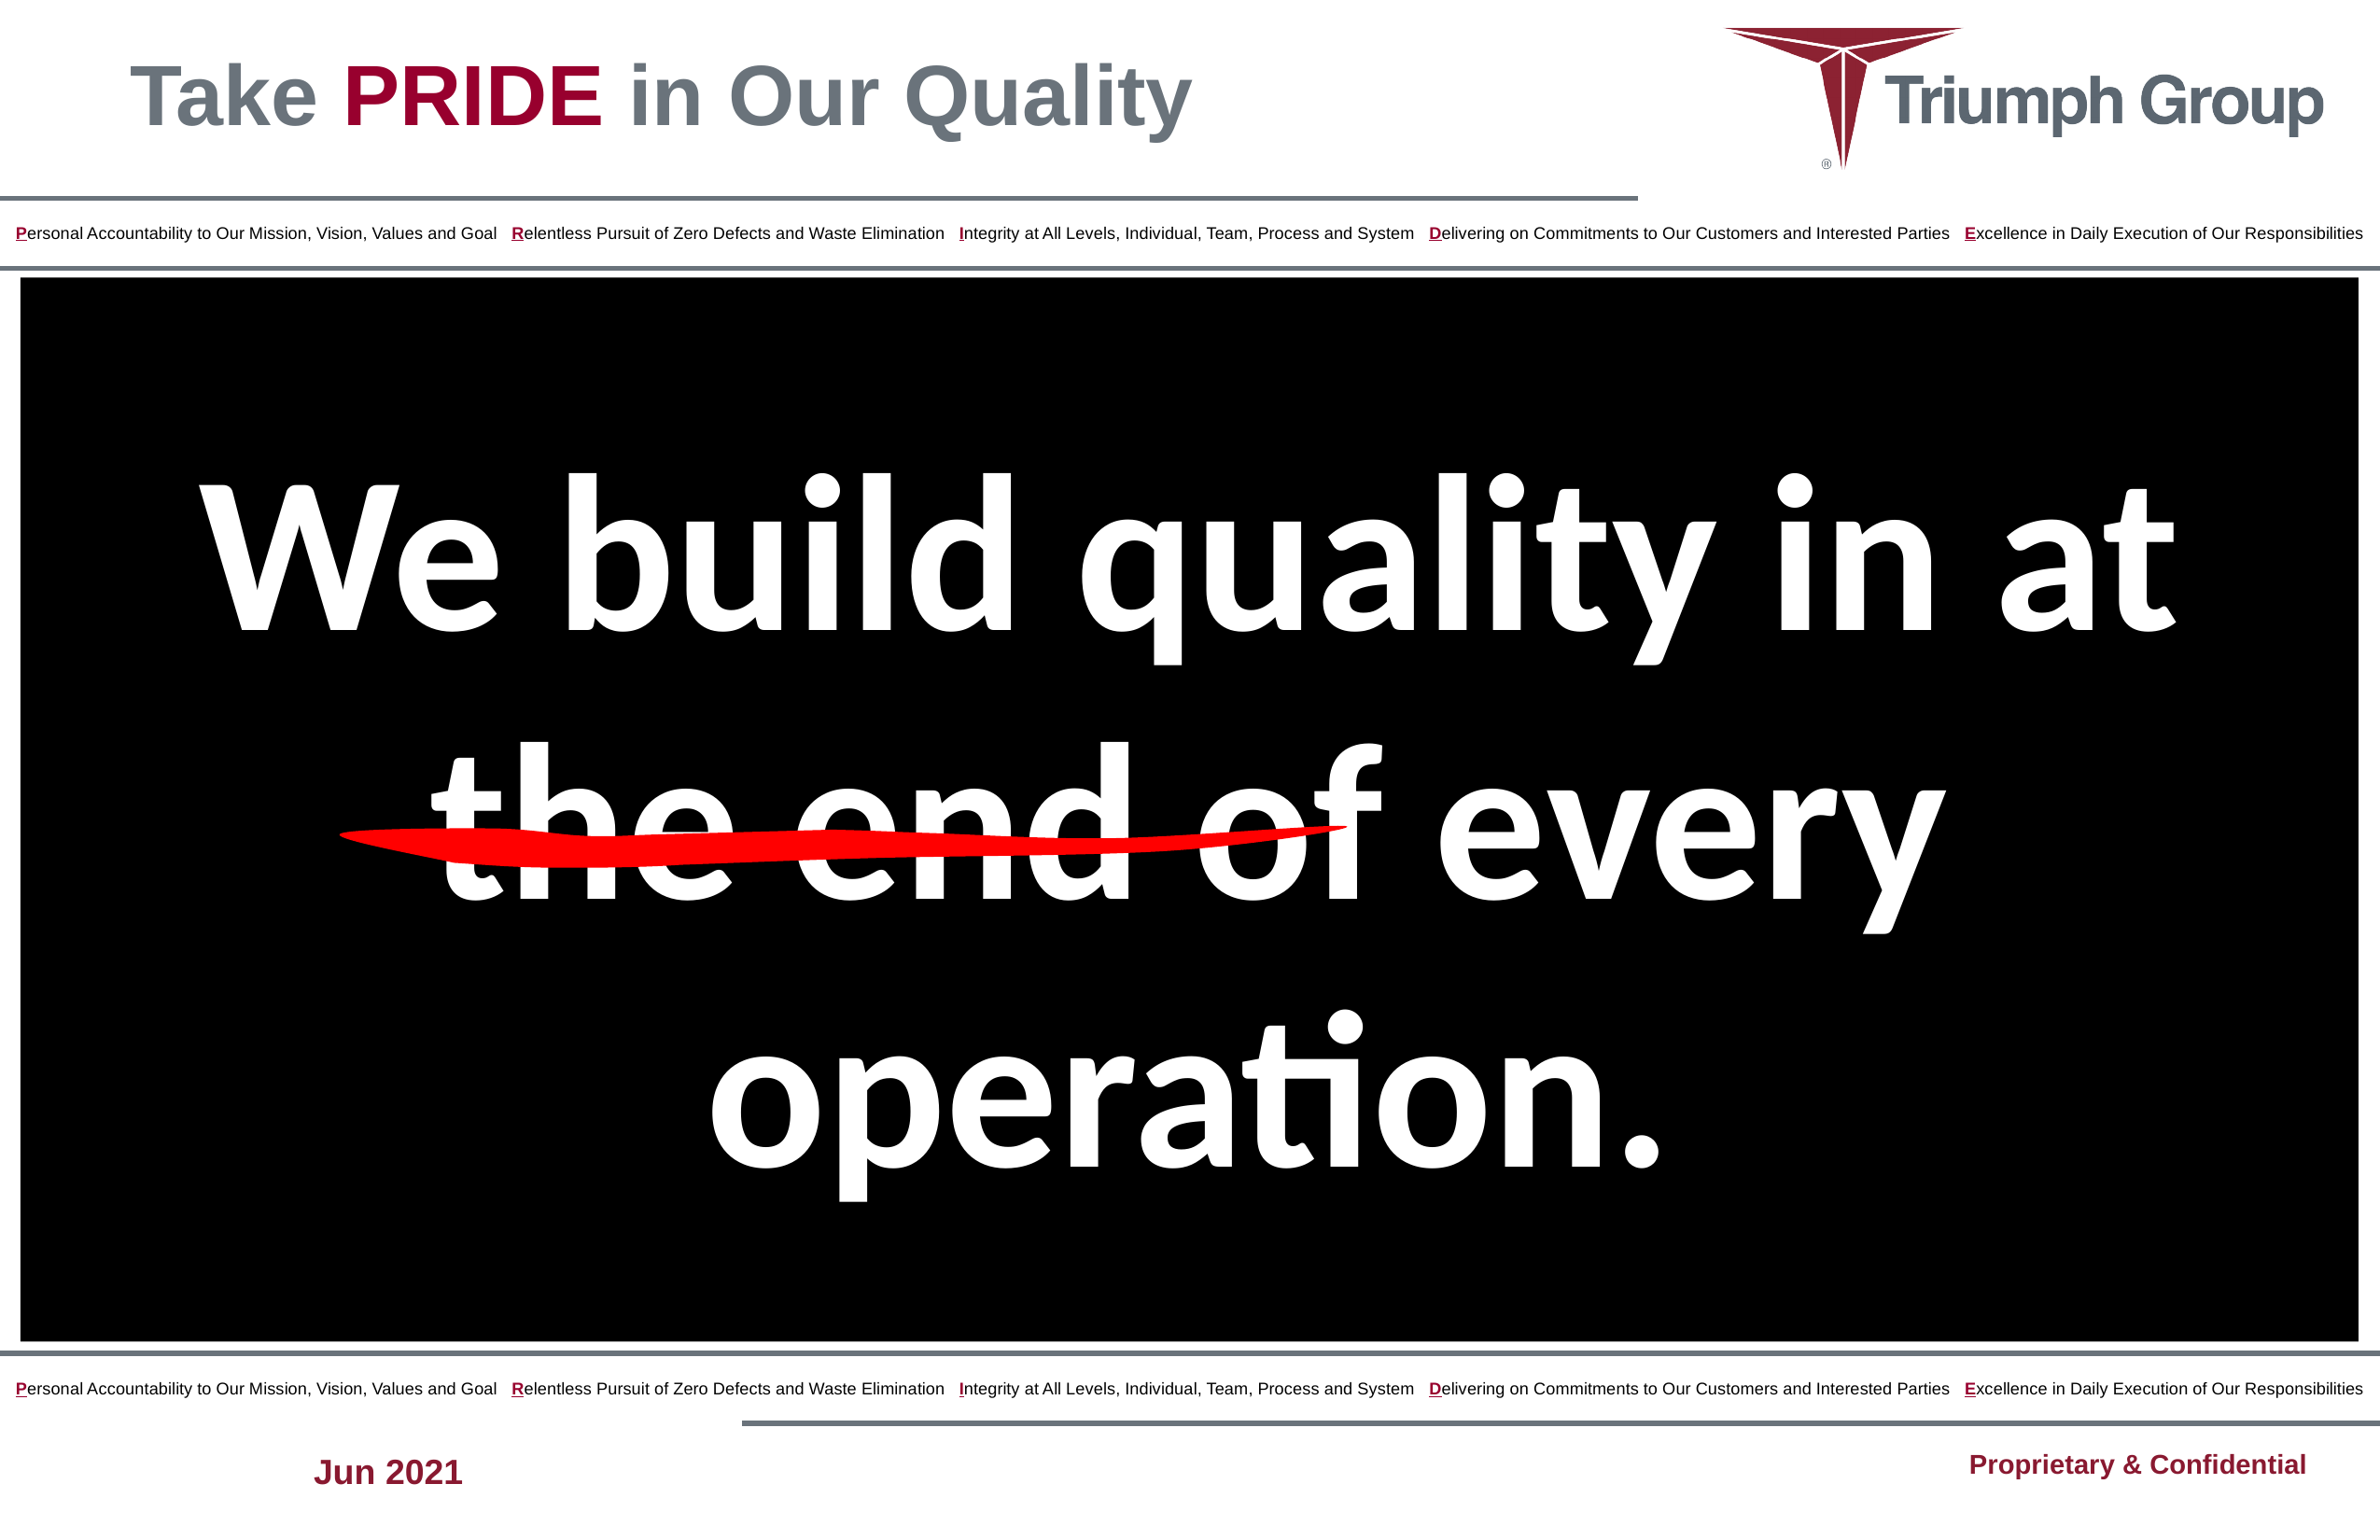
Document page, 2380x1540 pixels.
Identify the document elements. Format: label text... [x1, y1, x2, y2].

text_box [20, 277, 2359, 1342]
text_box Jun 2021 [35, 1422, 742, 1517]
picture [1676, 0, 2380, 196]
